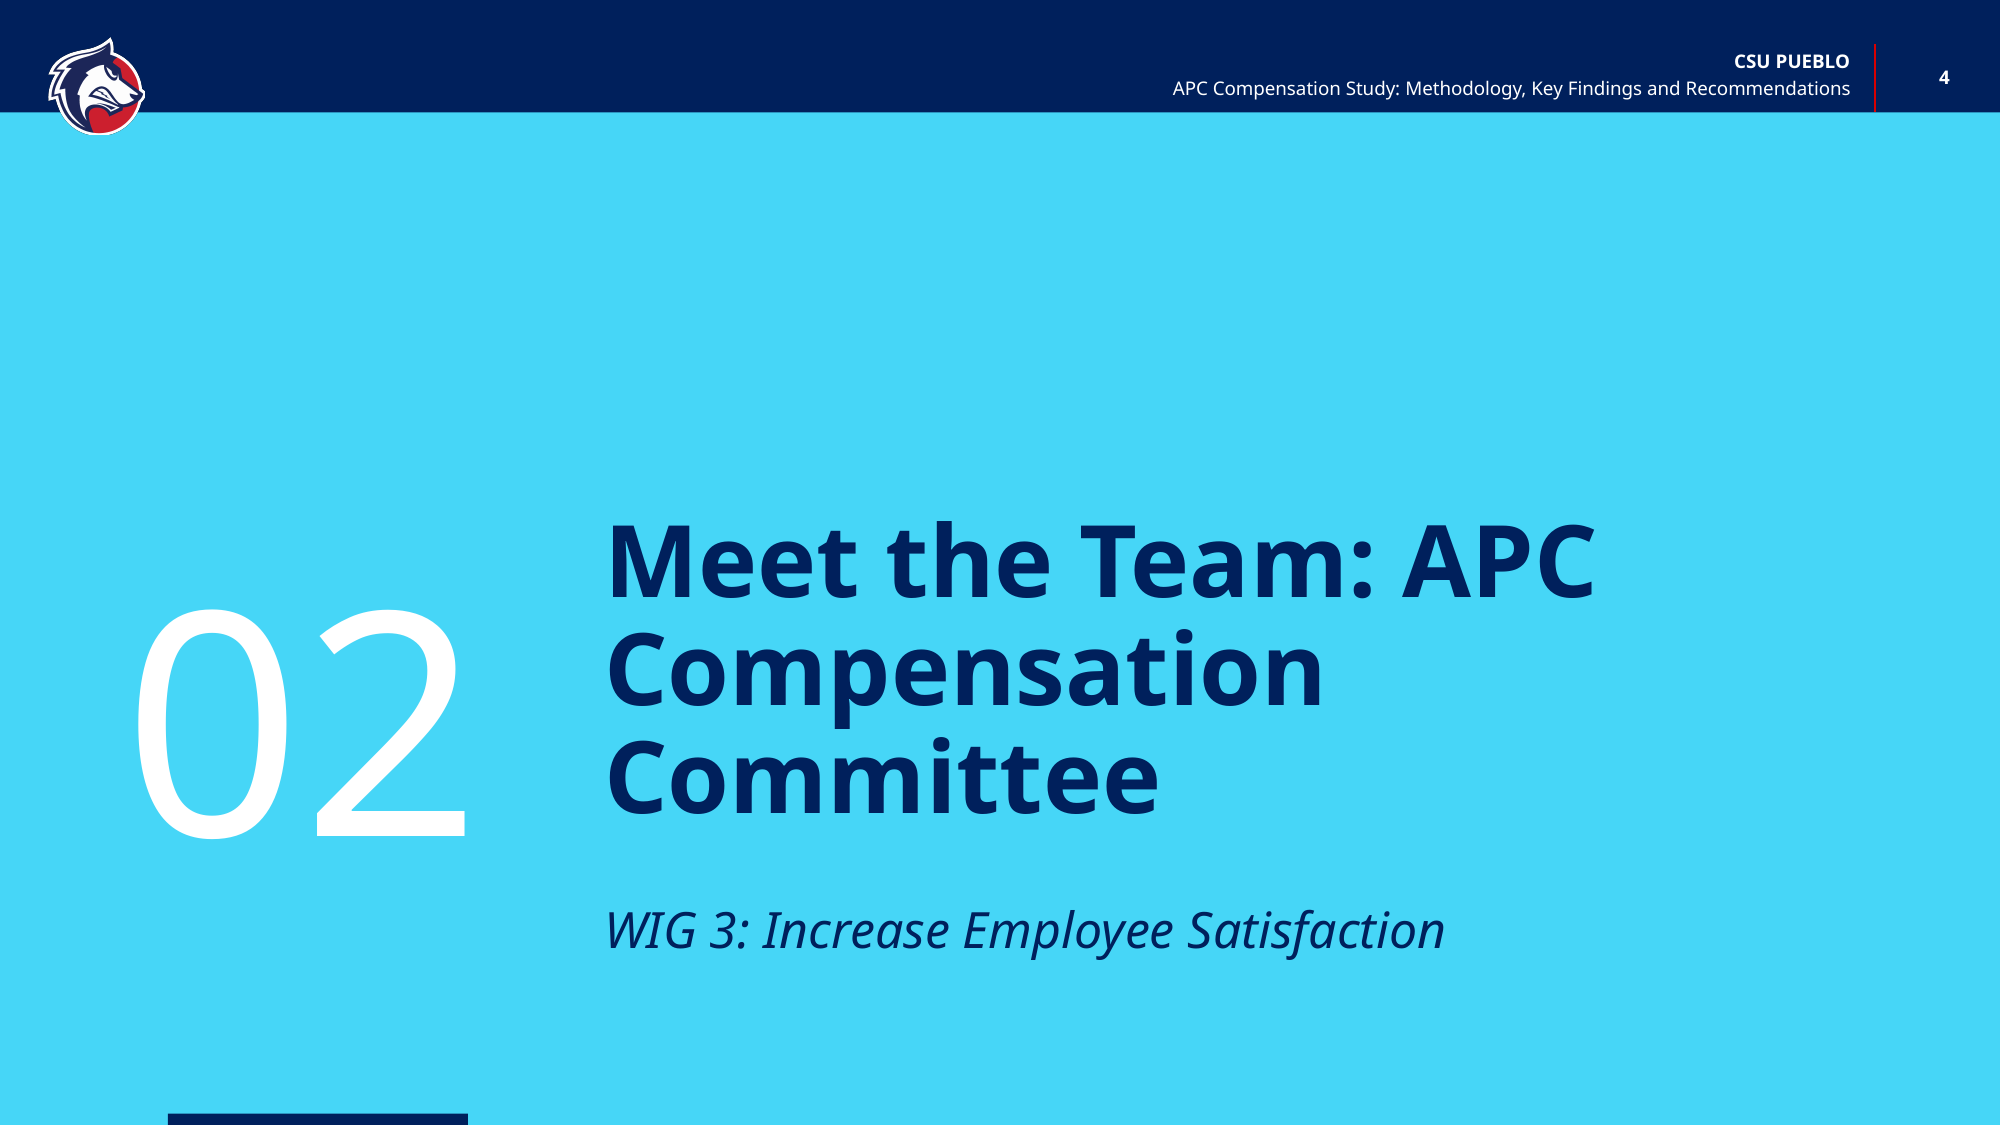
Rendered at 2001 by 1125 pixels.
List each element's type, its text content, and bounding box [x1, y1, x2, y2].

footer APC Compensation Study: Methodology, Key Findings and Recommendations [1025, 76, 1850, 112]
picture [48, 37, 145, 135]
slide_number ‹#› [1875, 43, 1950, 113]
list 02 [123, 385, 574, 893]
title Meet the Team: APC Compensation Committee [604, 385, 1850, 836]
subtitle WIG 3: Increase Employee Satisfaction [604, 893, 1850, 1075]
